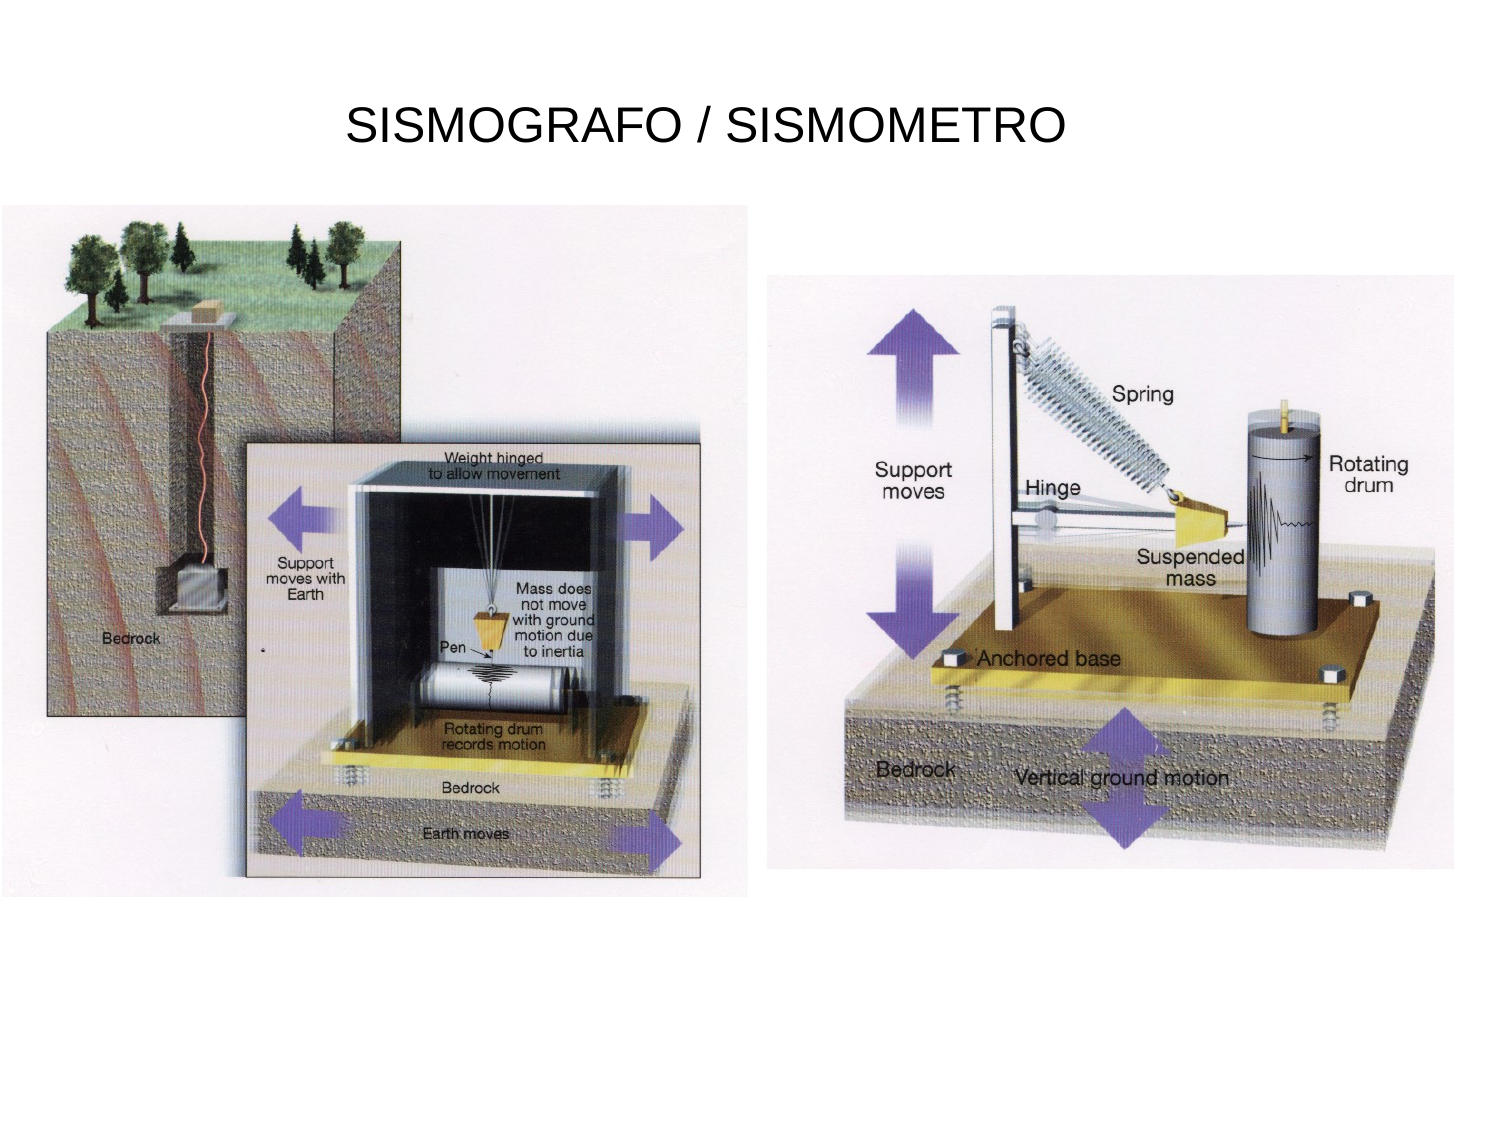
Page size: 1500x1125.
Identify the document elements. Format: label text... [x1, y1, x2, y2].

picture [2, 204, 1454, 897]
text_box SISMOGRAFO / SISMOMETRO [330, 84, 1083, 160]
